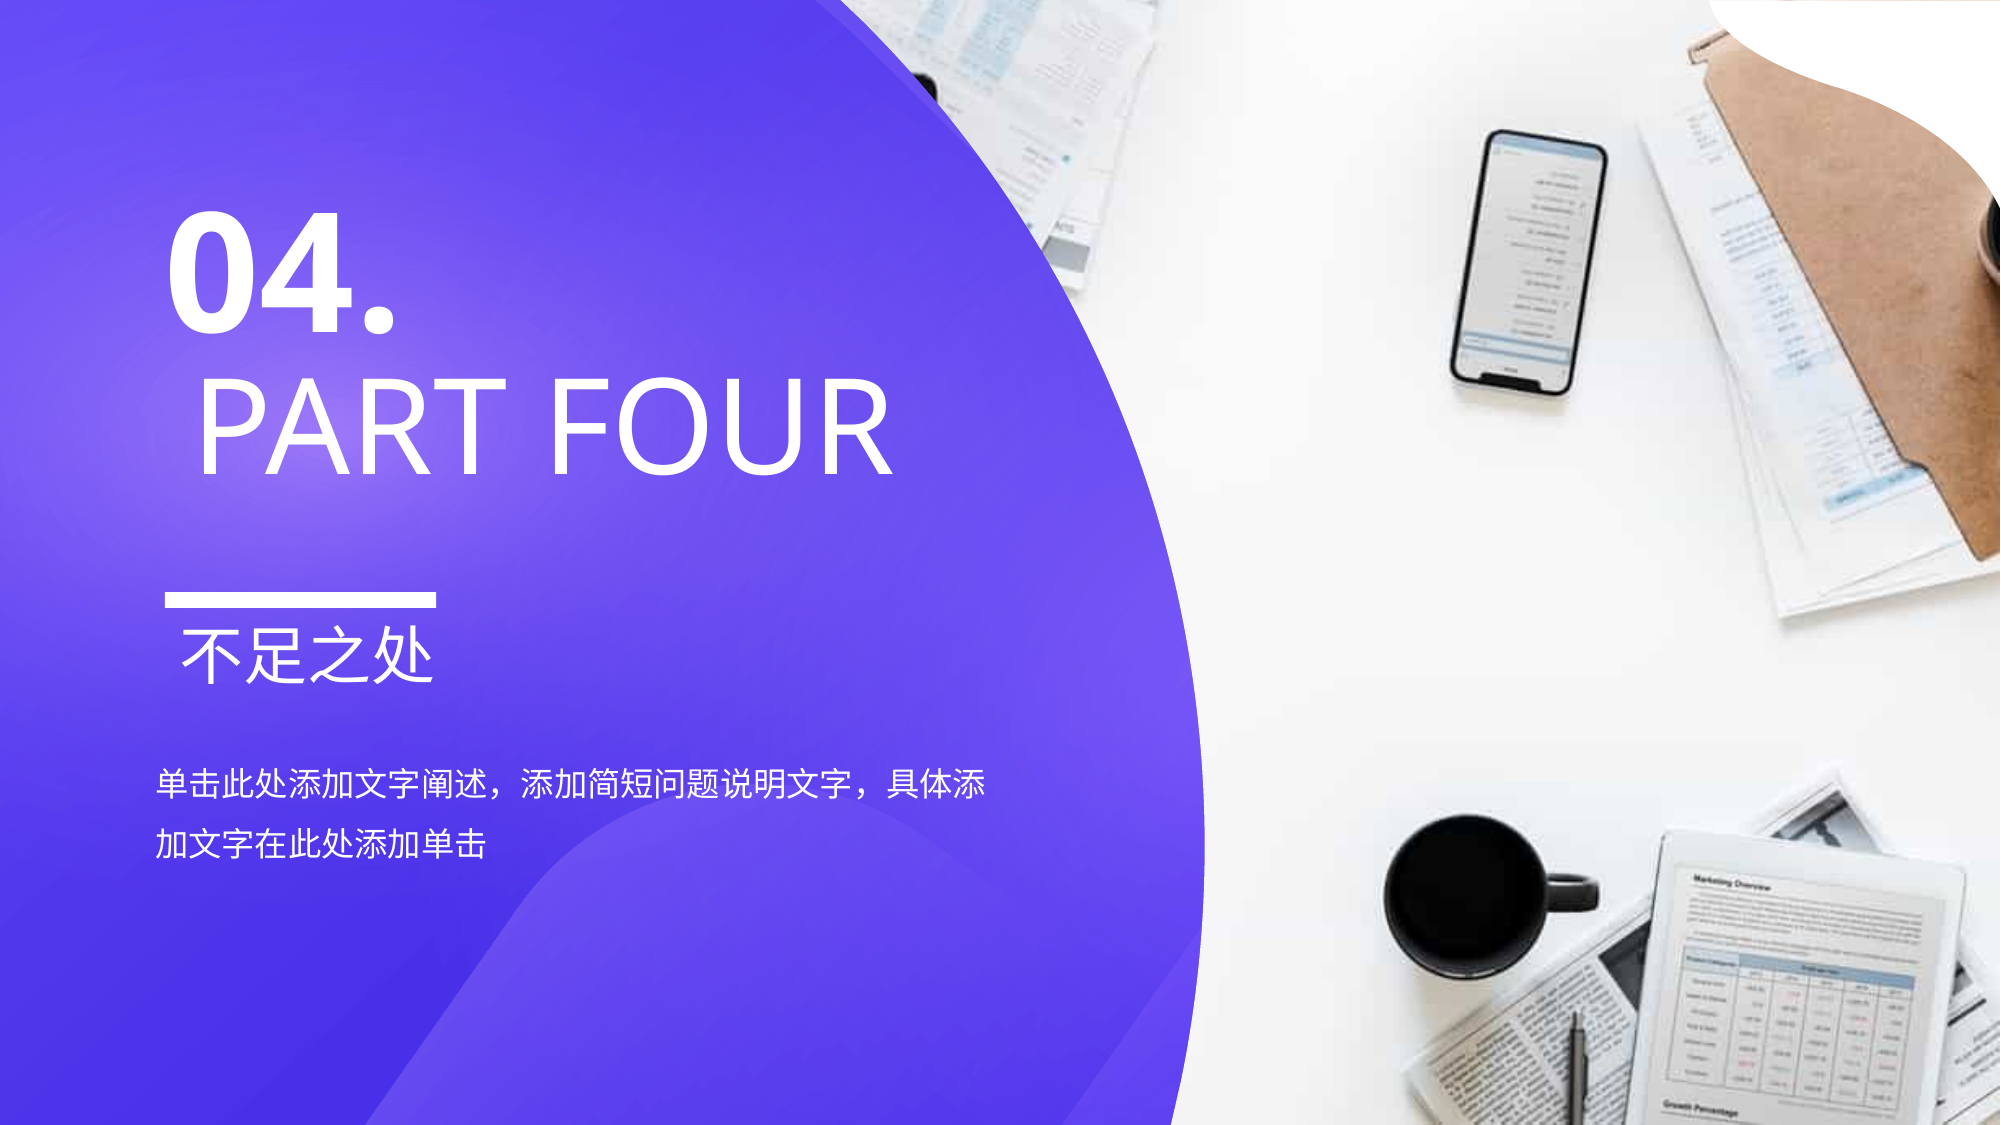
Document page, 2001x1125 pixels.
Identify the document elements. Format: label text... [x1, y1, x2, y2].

text_box 单击此处添加文字阐述，添加简短问题说明文字，具体添加文字在此处添加单击 [140, 735, 840, 871]
text_box 不足之处 [164, 607, 517, 700]
text_box [164, 591, 437, 609]
text_box 04. [149, 158, 418, 373]
picture [0, 0, 2000, 1125]
text_box PART FOUR [176, 333, 840, 509]
